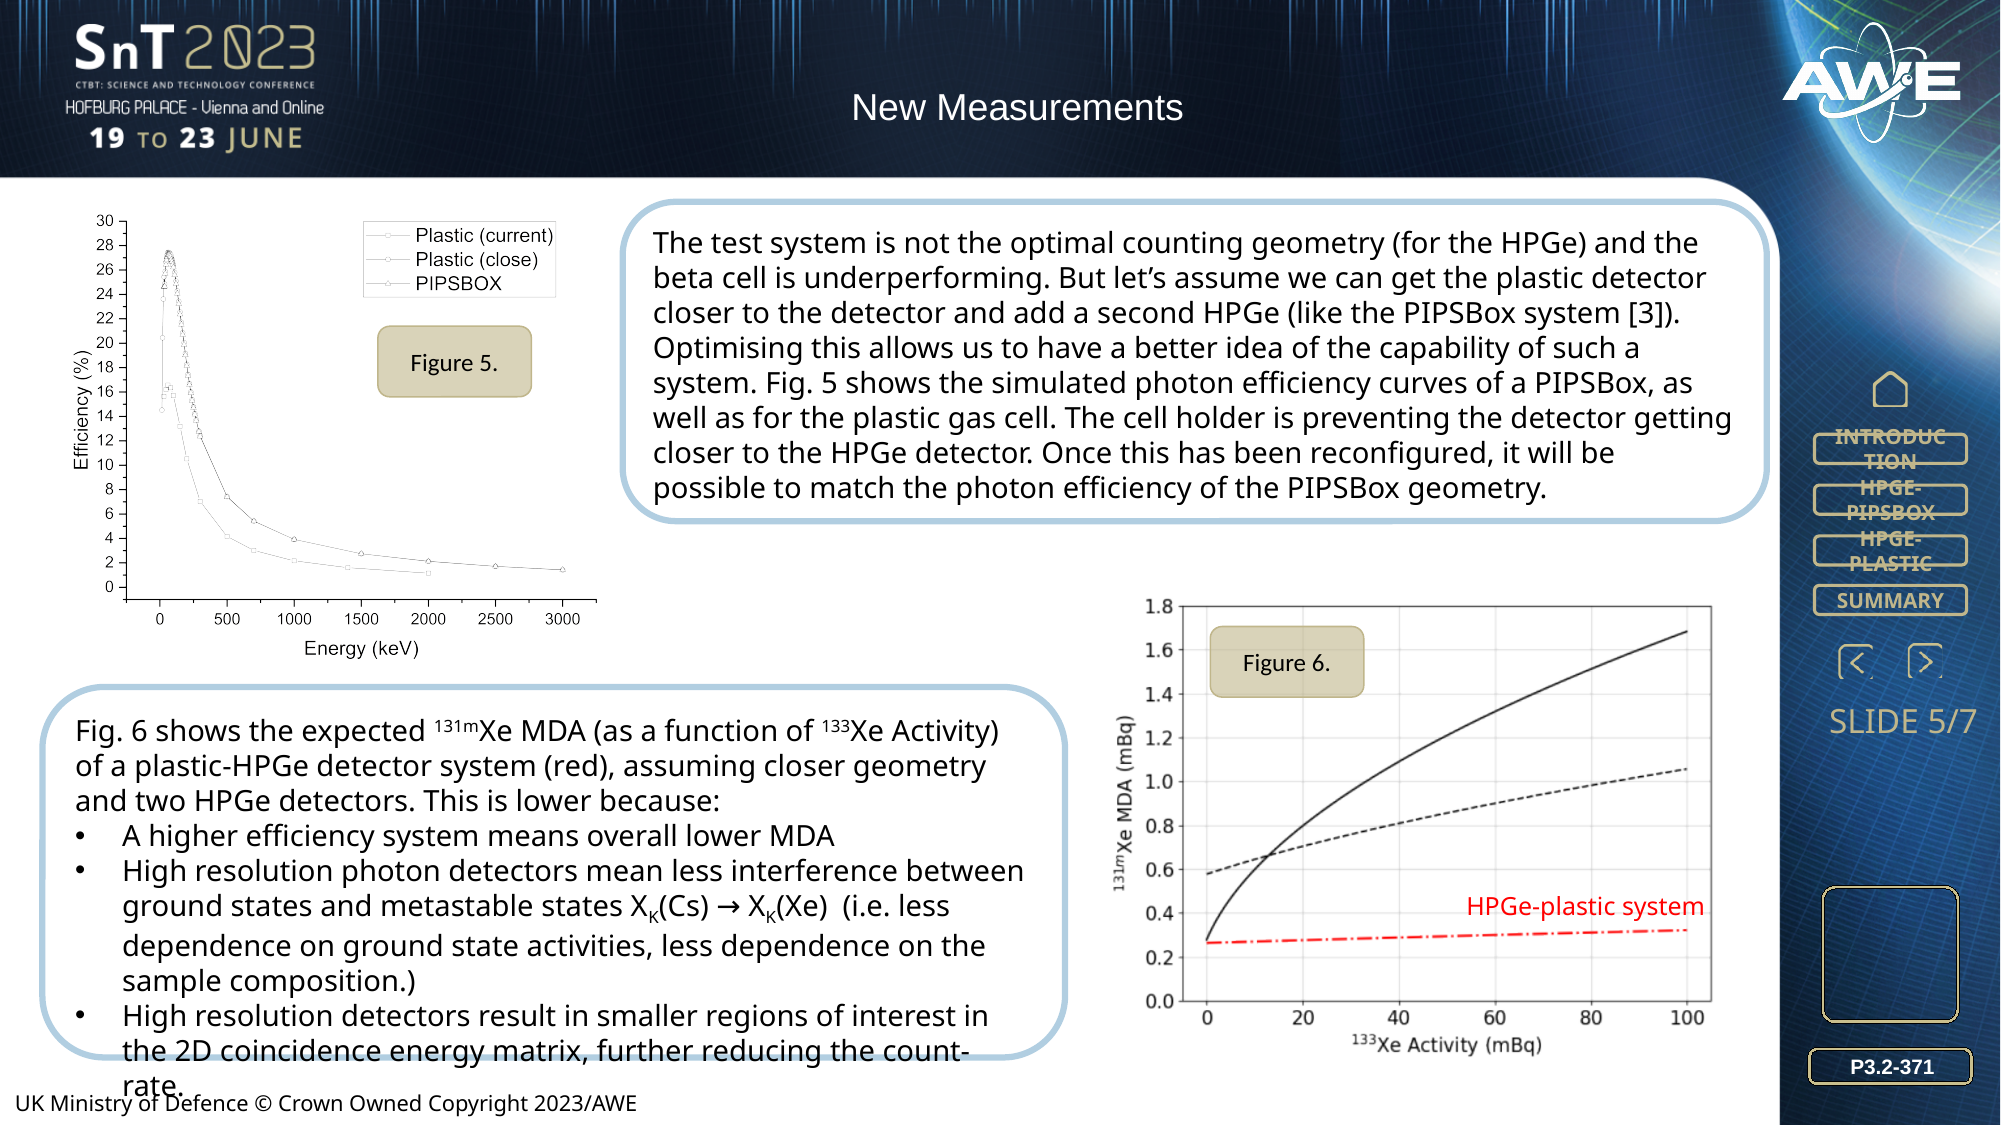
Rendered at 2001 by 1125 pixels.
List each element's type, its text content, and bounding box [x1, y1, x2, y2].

text_box [762, 523, 1482, 729]
text_box Fig. 6 shows the expected 131mXe MDA (as a function of 133Xe Activity) of a plastic-HPGe detector system (red), assuming closer geometry and two HPGe detectors. This is lower because: A higher efficiency system means overall lower MDA High resolution photon detectors mean less interference between ground states and metastable states XK(Cs) → XK(Xe) (i.e. less dependence on ground state activities, less dependence on the sample composition.) High resolution detectors result in smaller regions of interest in the 2D coincidence energy matrix, further reducing the count-rate. [41, 685, 1064, 1059]
text_box P3.2-371 [1766, 1030, 2000, 1105]
text_box New Measurements [359, 43, 1676, 136]
text_box The test system is not the optimal counting geometry (for the HPGe) and the beta cell is underperforming. But let’s assume we can get the plastic detector closer to the detector and add a second HPGe (like the PIPSBox system [3]). Optimising this allows us to have a better idea of the capability of such a system. Fig. 5 shows the simulated photon efficiency curves of a PIPSBox, as well as for the plastic gas cell. The cell holder is preventing the detector getting closer to the HPGe detector. Once this has been reconfigured, it will be possible to match the photon efficiency of the PIPSBox geometry. [692, 200, 1768, 523]
picture [0, 0, 2001, 1125]
text_box [64, 1045, 730, 1068]
